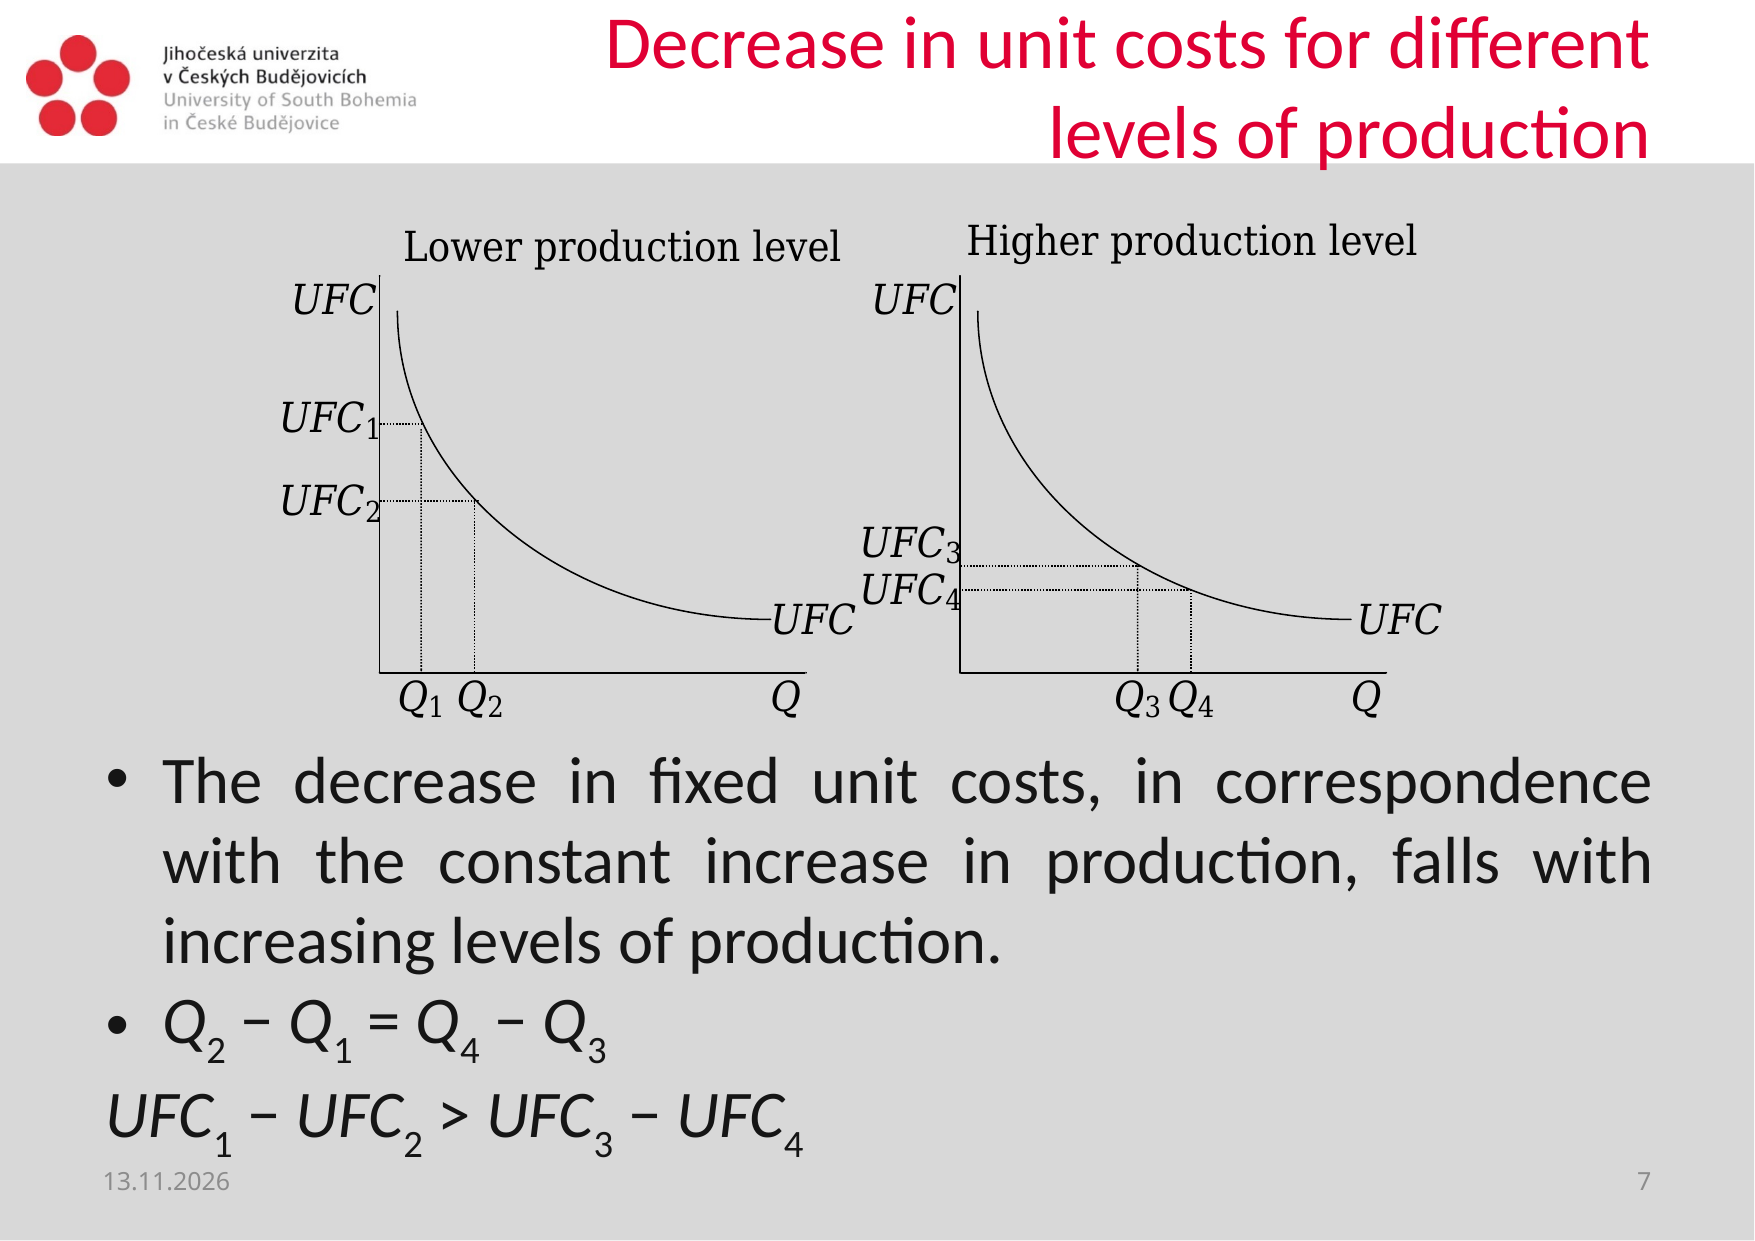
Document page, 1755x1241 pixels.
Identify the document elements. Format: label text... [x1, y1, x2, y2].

slide_number 7 [1257, 1149, 1667, 1216]
slide_number 18. 9. 2020 [87, 1149, 498, 1216]
list The decrease in fixed unit costs, in correspondence with the constant increase in production, falls with increasing levels of production. Q2 − Q1 = Q4 − Q3 UFC1 − UFC2 > UFC3 − UFC4 [90, 729, 1670, 1150]
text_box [278, 216, 1466, 727]
title Decrease in unit costs for different levels of production [448, 29, 1667, 139]
picture [26, 35, 417, 136]
